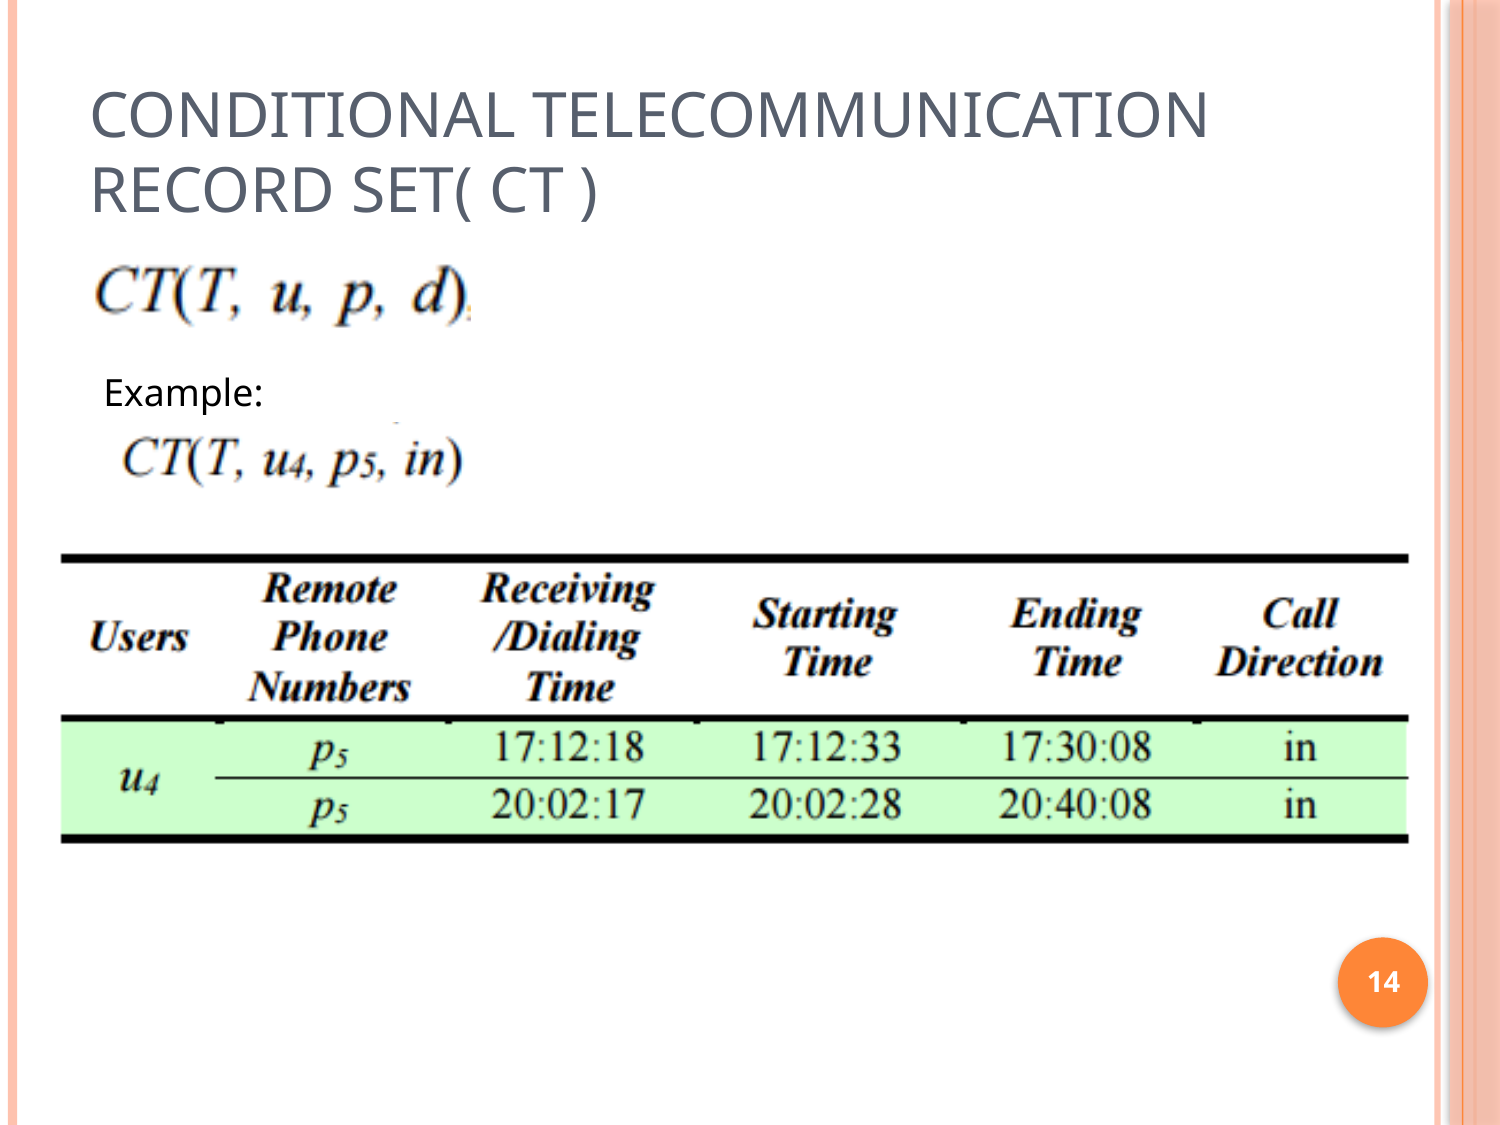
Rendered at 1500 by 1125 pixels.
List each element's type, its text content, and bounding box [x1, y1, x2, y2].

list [115, 421, 472, 501]
picture [87, 253, 471, 335]
picture [40, 526, 1423, 868]
slide_number 14 [1333, 940, 1434, 1027]
text_box Example: [88, 361, 280, 422]
title Conditional Telecommunication Record Set( CT ) [75, 45, 1300, 233]
